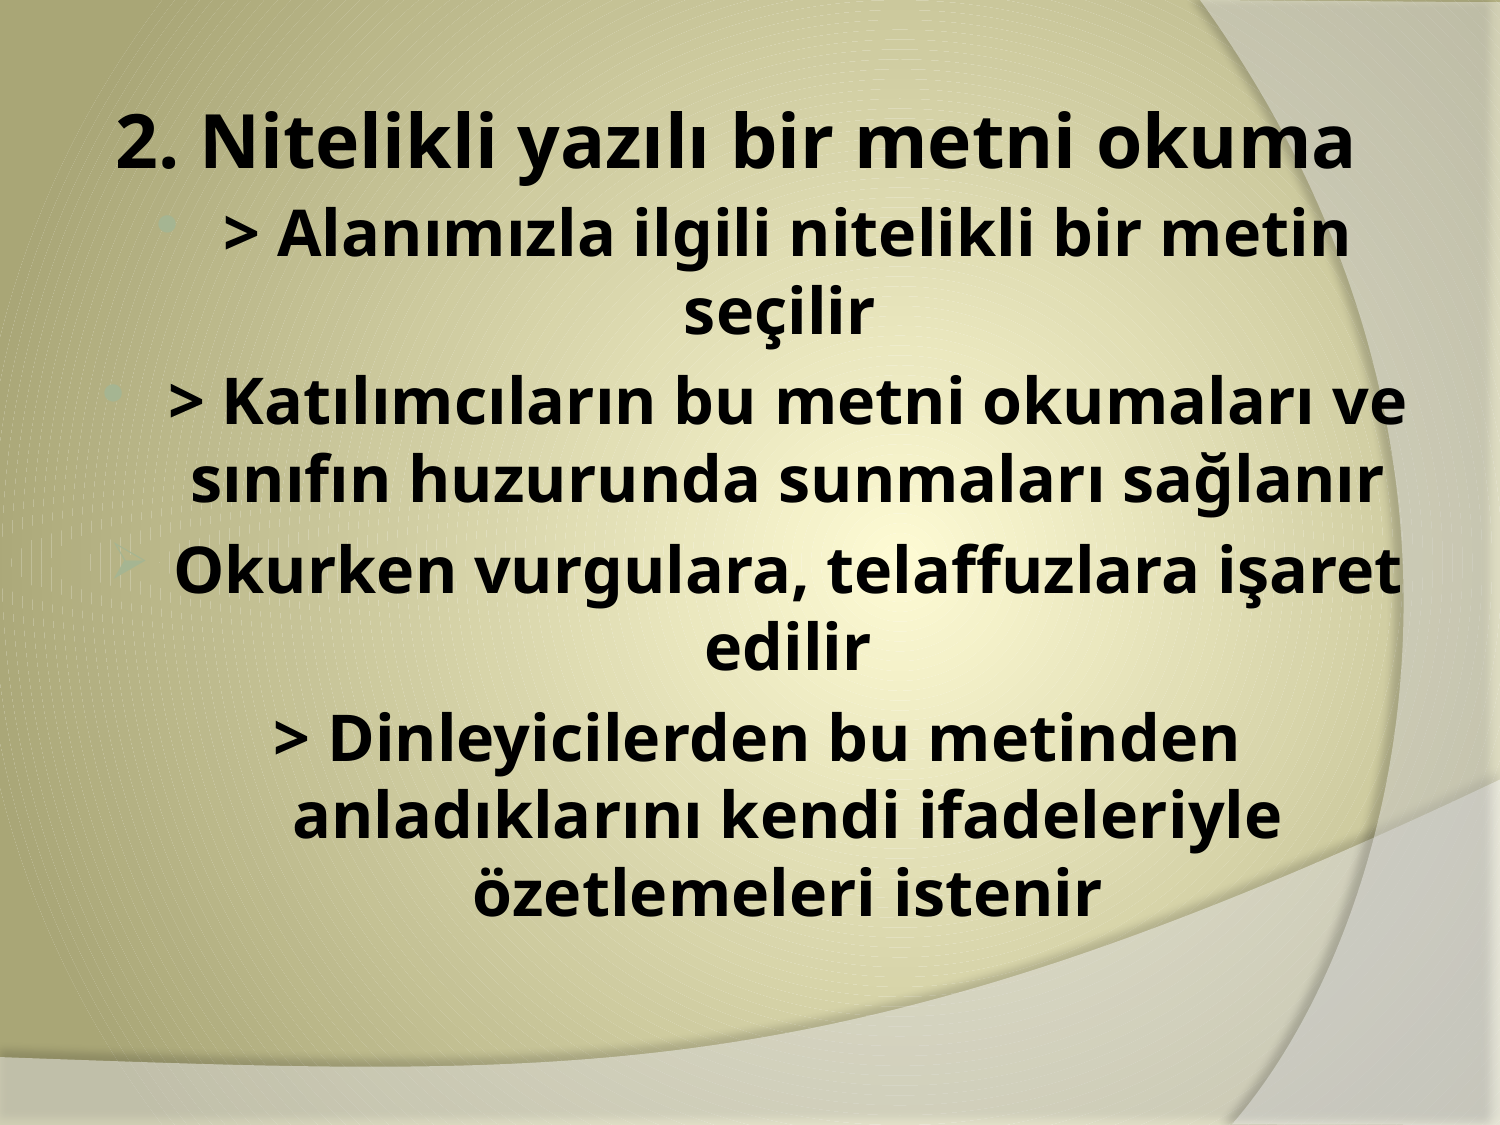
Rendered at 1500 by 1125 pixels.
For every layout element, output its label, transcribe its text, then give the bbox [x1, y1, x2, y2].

title 2. Nitelikli yazılı bir metni okuma [75, 45, 1400, 184]
list > Alanımızla ilgili nitelikli bir metin seçilir > Katılımcıların bu metni okumaları ve sınıfın huzurunda sunmaları sağlanır Okurken vurgulara, telaffuzlara işaret edilir > Dinleyicilerden bu metinden anladıklarını kendi ifadeleriyle özetlemeleri istenir [75, 184, 1436, 1005]
